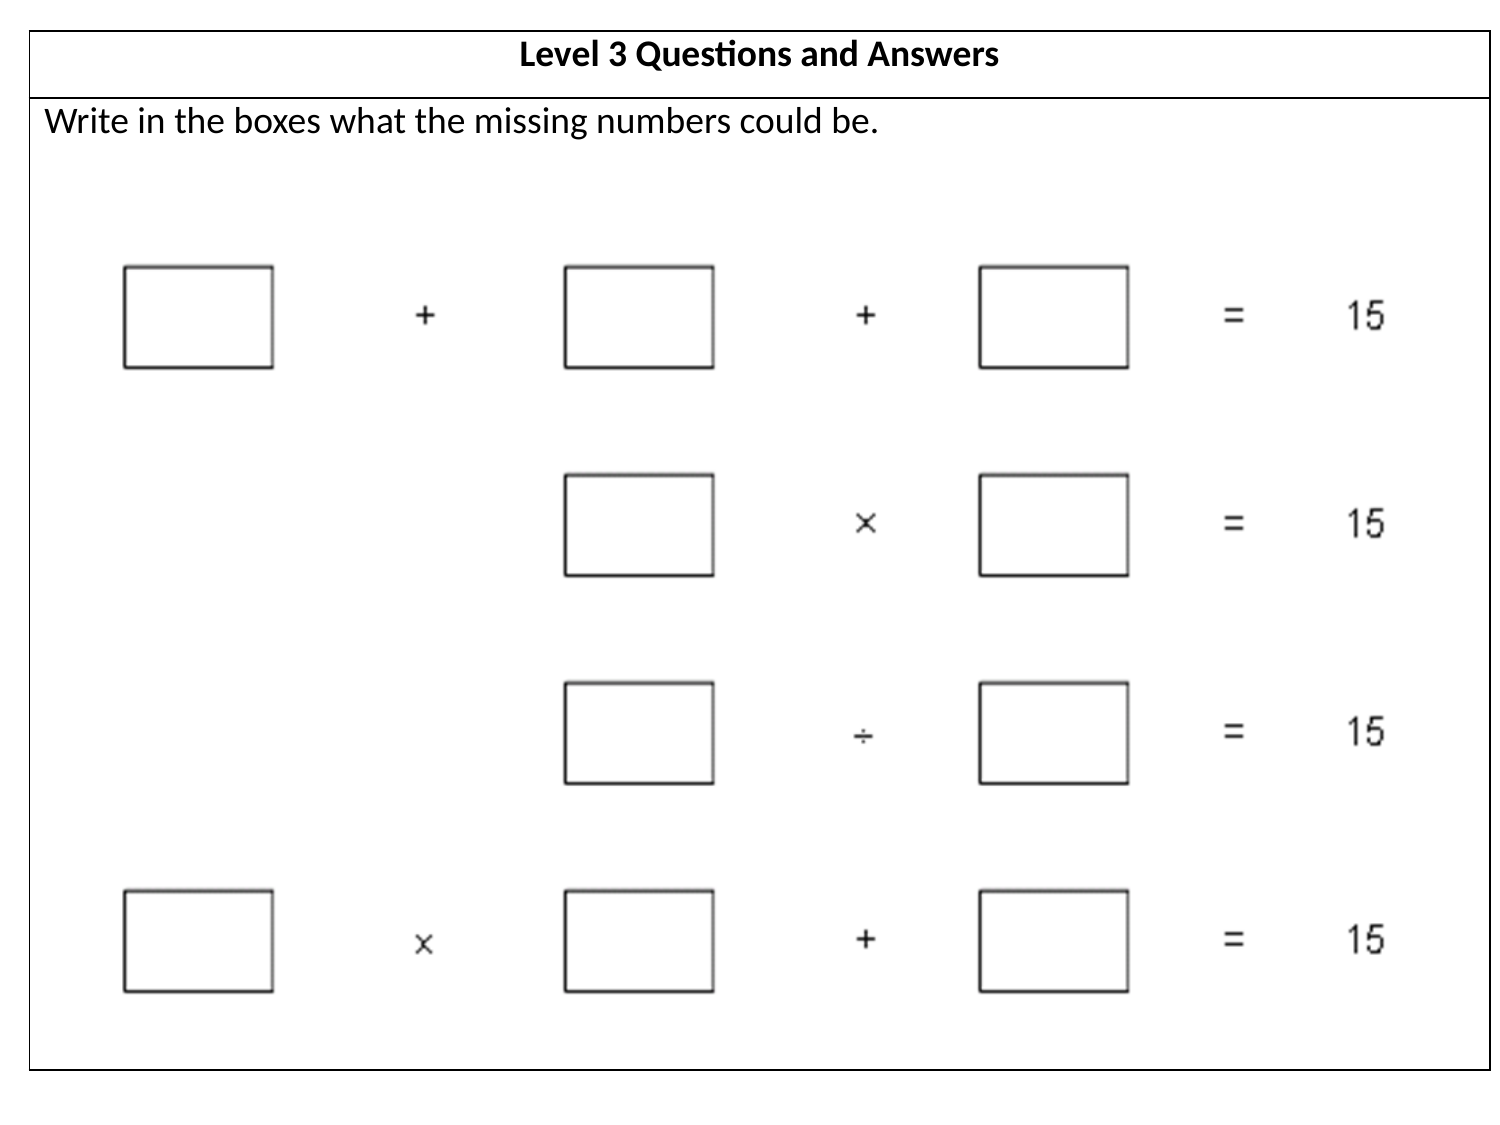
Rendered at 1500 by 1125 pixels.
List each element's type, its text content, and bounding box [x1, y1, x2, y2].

picture [100, 219, 1415, 1012]
table_header Level 3 Questions and Answers [30, 32, 1489, 97]
table_cell Write in the boxes what the missing numbers could be. [30, 99, 1489, 1069]
